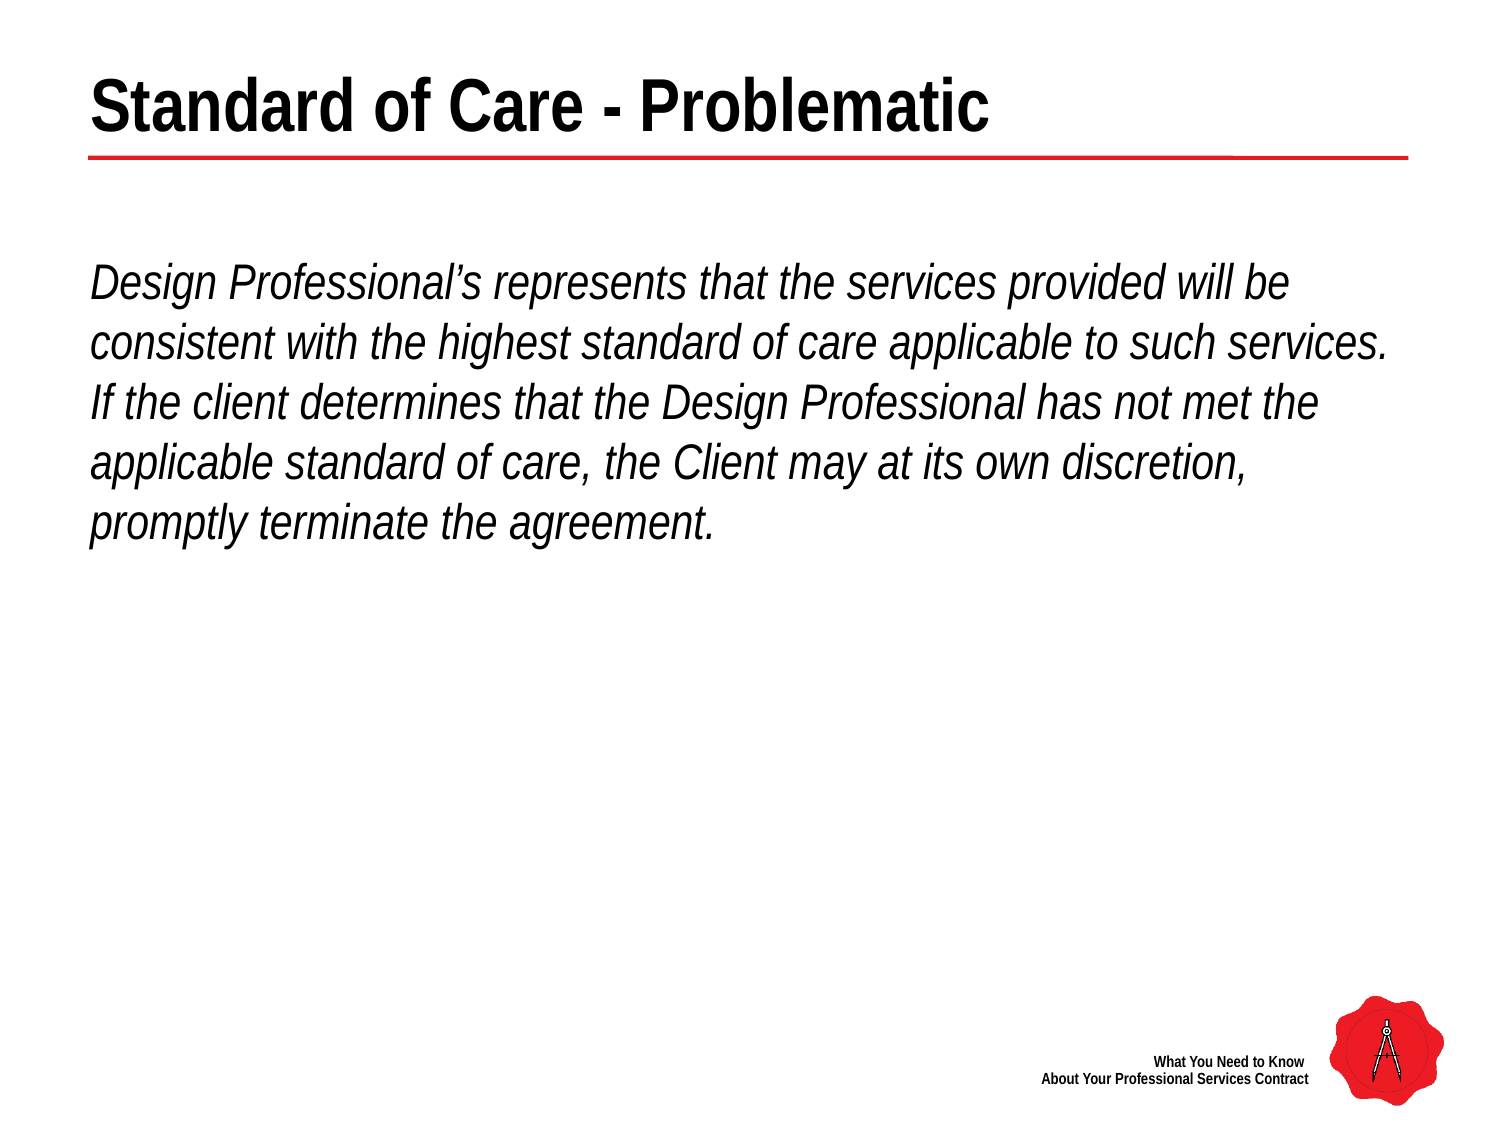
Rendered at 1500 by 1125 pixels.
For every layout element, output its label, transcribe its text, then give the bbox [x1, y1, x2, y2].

list Design Professional’s represents that the services provided will be consistent with the highest standard of care applicable to such services. If the client determines that the Design Professional has not met the applicable standard of care, the Client may at its own discretion, promptly terminate the agreement. [75, 171, 1425, 915]
title Standard of Care - Problematic [75, 32, 1425, 155]
picture [1323, 990, 1452, 1112]
